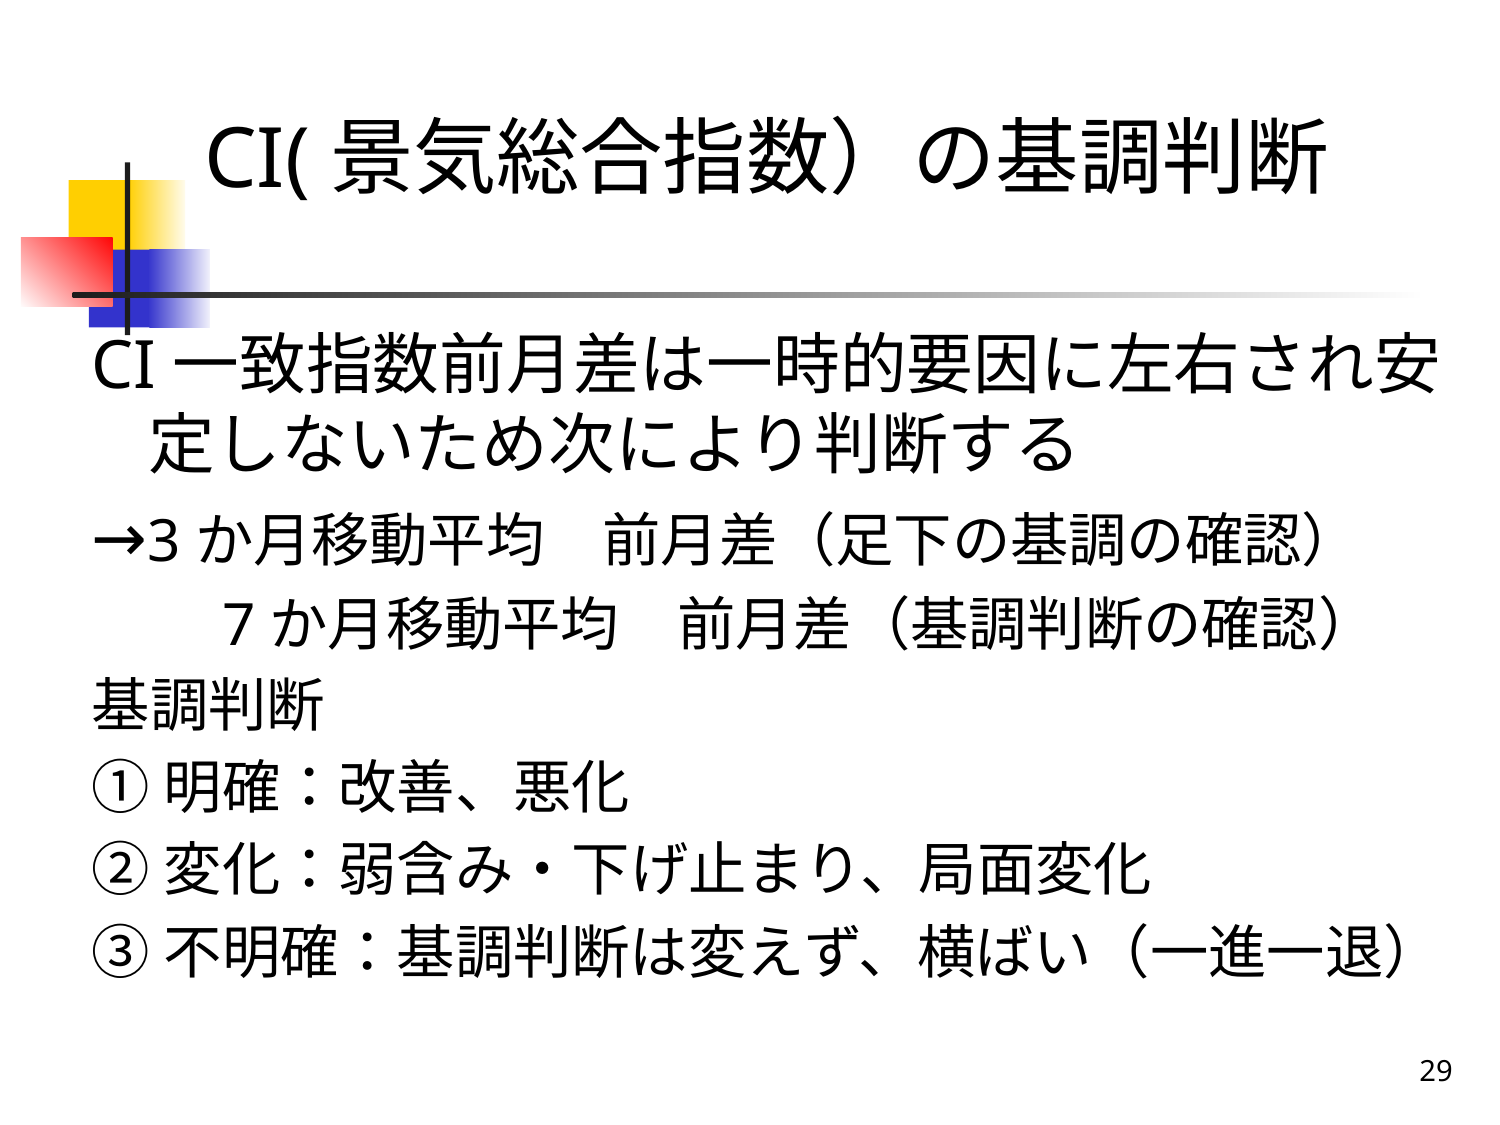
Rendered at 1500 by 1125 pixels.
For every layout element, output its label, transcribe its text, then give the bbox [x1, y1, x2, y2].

slide_number 29 [1154, 1023, 1468, 1100]
list CI一致指数前月差は一時的要因に左右され安定しないため次により判断する →3か月移動平均 前月差（足下の基調の確認） 7か月移動平均 前月差（基調判断の確認） 基調判断 ①明確：改善、悪化 ②変化：弱含み・下げ止まり、局面変化 ③不明確：基調判断は変えず、横ばい（一進一退） [76, 314, 1469, 1006]
title CI(景気総合指数）の基調判断 [189, 0, 1468, 212]
